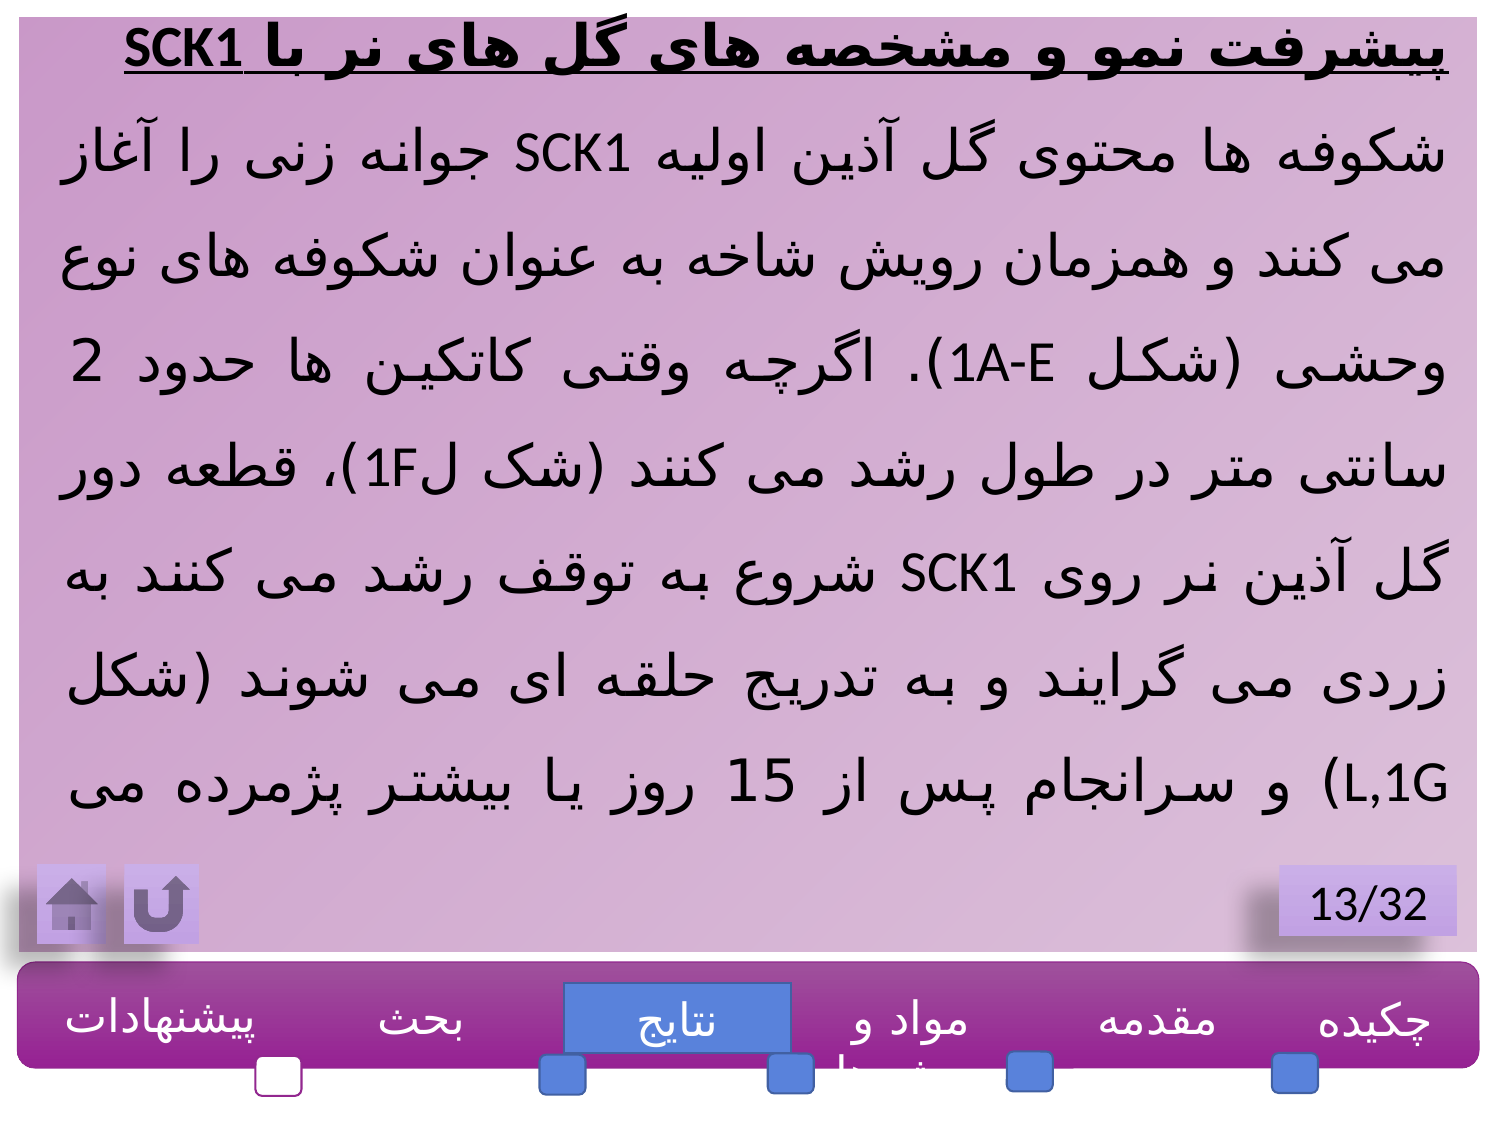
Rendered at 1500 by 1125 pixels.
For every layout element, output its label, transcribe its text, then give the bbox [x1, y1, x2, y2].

text_box [538, 1053, 587, 1096]
text_box چکیده [1279, 982, 1472, 1053]
text_box پیشرفت نمو و مشخصه های گل های نر با SCK1 شکوفه ها محتوی گل آذین اولیه SCK1 جوانه زنی را آغاز می کنند و همزمان رویش شاخه به عنوان شکوفه های نوع وحشی (شکل 1A-E). اگرچه وقتی کاتکین ها حدود 2 سانتی متر در طول رشد می کنند (شک ل1F)، قطعه دور گل آذین نر روی SCK1 شروع به توقف رشد می کنند به زردی می گرایند و به تدریج حلقه ای می شوند (شکل L,1G) و سرانجام پس از 15 روز یا بیشتر پژمرده می شود. [44, 27, 1464, 864]
text_box [766, 1052, 815, 1095]
text_box مواد و روش ها [791, 981, 1032, 1107]
text_box پیشنهادات [37, 978, 285, 1049]
text_box [37, 27, 44, 863]
text_box [37, 863, 107, 945]
text_box [1005, 1050, 1054, 1093]
text_box [124, 863, 200, 944]
text_box نتایج [563, 982, 792, 1054]
text_box [16, 961, 1480, 1069]
text_box [1270, 1051, 1320, 1095]
text_box [254, 1054, 303, 1097]
text_box 13/32 [1279, 864, 1457, 937]
text_box بحث [284, 981, 559, 1052]
text_box [16, 14, 1480, 955]
text_box مقدمه [1036, 981, 1279, 1052]
